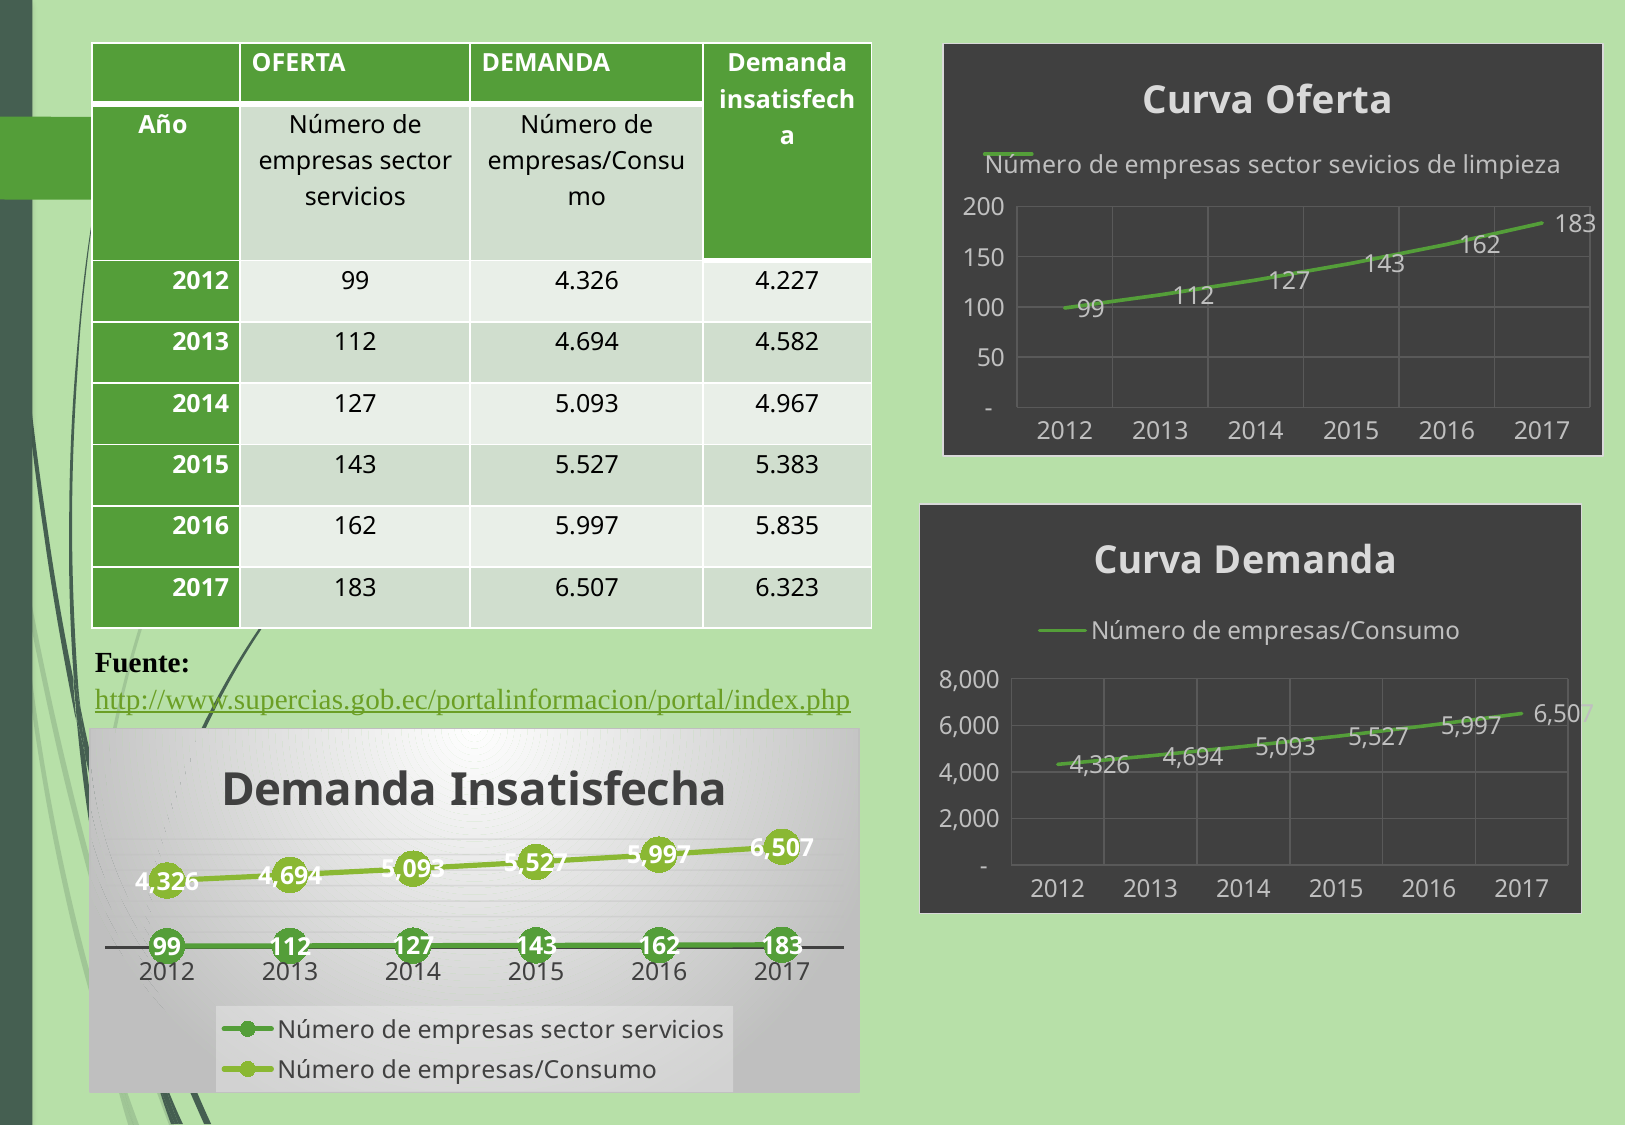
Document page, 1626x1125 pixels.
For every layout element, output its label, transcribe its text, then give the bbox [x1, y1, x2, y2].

table_cell 5.093 [471, 384, 702, 444]
chart [89, 727, 860, 1094]
table_cell 99 [241, 261, 469, 321]
table_cell 5.527 [471, 445, 702, 505]
table_cell 6.323 [704, 568, 871, 627]
table_cell 143 [241, 445, 469, 505]
table_cell 4.582 [704, 323, 871, 382]
table_cell 5.997 [471, 507, 702, 566]
table_cell 6.507 [471, 568, 702, 627]
table_header [93, 44, 239, 101]
table_cell 2015 [93, 445, 239, 505]
chart [918, 503, 1601, 915]
table_cell 5.835 [704, 507, 871, 566]
table_cell 4.326 [471, 261, 702, 321]
table_cell 127 [241, 384, 469, 444]
table_cell 4.227 [704, 263, 871, 321]
table_cell 162 [241, 507, 469, 566]
table_cell 2014 [93, 384, 239, 444]
table_cell 2016 [93, 507, 239, 566]
table_cell 2017 [93, 568, 239, 627]
table_header Demanda insatisfecha [704, 44, 871, 258]
table_cell 2013 [93, 323, 239, 382]
table_cell 5.383 [704, 445, 871, 505]
table_cell Año [93, 107, 239, 260]
table_cell 4.694 [471, 323, 702, 382]
table_cell Número de empresas/Consumo [471, 107, 702, 260]
table_header OFERTA [241, 44, 469, 101]
table_cell 2012 [93, 261, 239, 321]
table_cell 4.967 [704, 384, 871, 444]
chart [942, 42, 1605, 457]
table_cell 112 [241, 323, 469, 382]
table_cell Número de empresas sector servicios [241, 107, 469, 260]
text_box Fuente: http://www.supercias.gob.ec/portalinformacion/portal/index.php [80, 633, 893, 723]
table_cell 183 [241, 568, 469, 627]
table_header DEMANDA [471, 44, 702, 101]
